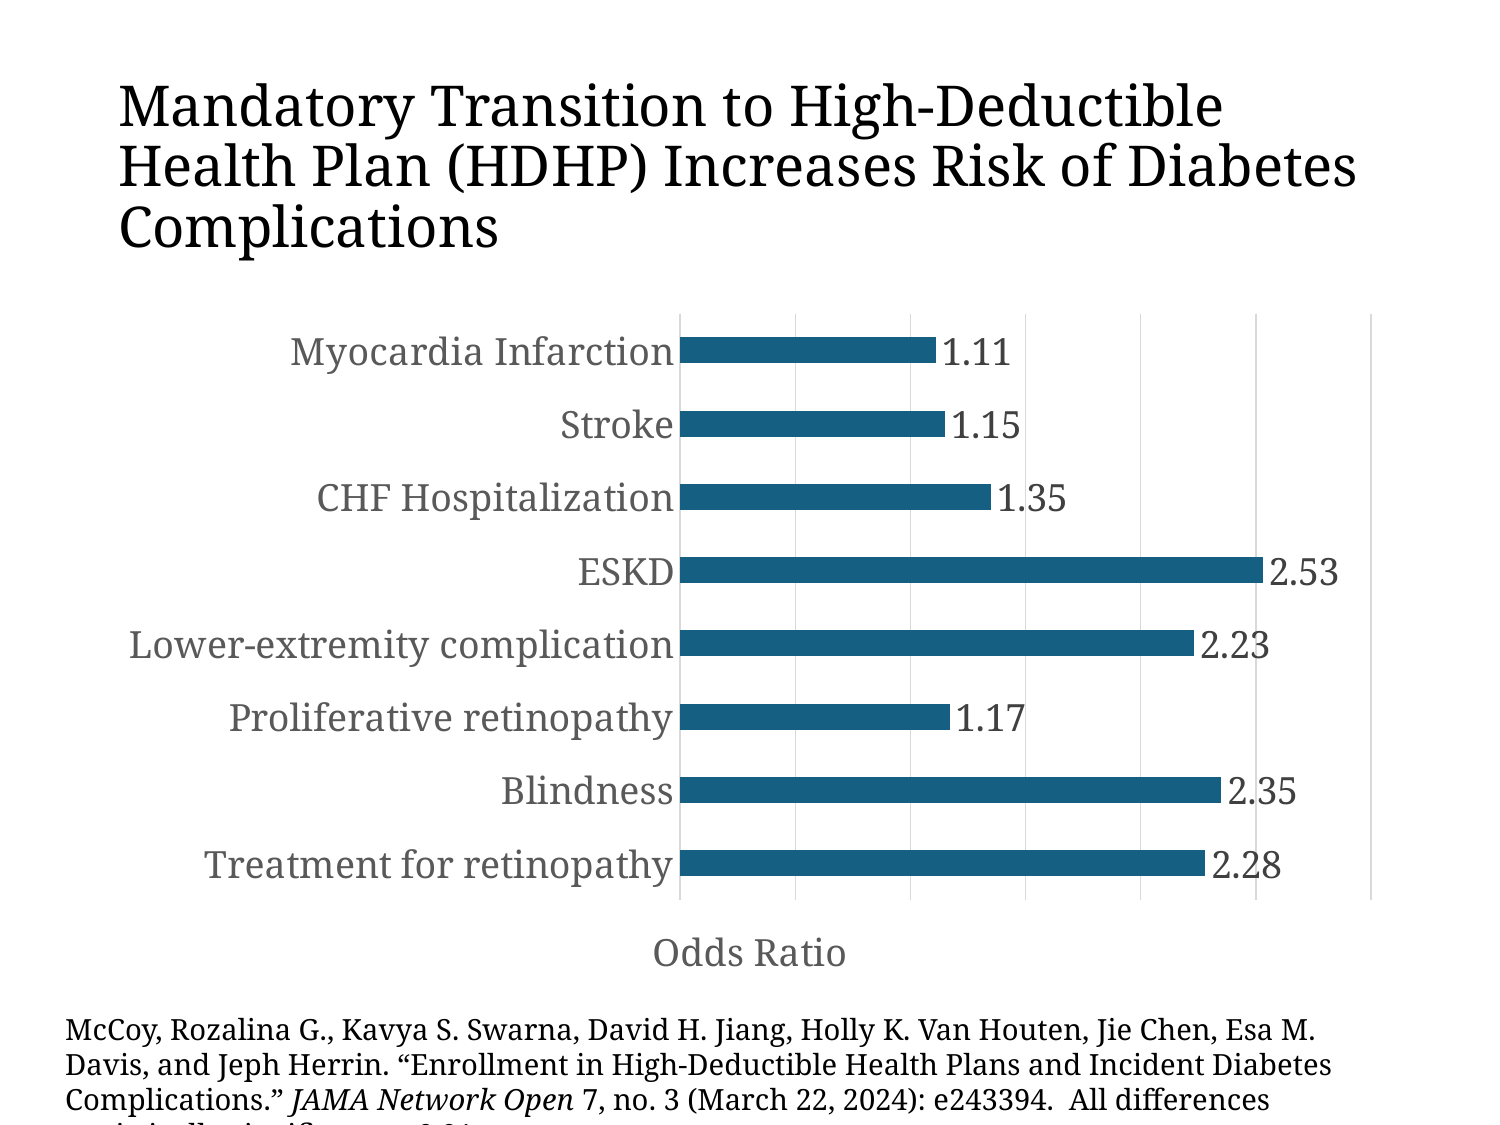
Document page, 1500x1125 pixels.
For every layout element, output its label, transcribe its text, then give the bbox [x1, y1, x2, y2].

title Mandatory Transition to High-Deductible Health Plan (HDHP) Increases Risk of Diabetes Complications [103, 59, 1397, 278]
text_box McCoy, Rozalina G., Kavya S. Swarna, David H. Jiang, Holly K. Van Houten, Jie Chen, Esa M. Davis, and Jeph Herrin. “Enrollment in High-Deductible Health Plans and Incident Diabetes Complications.” JAMA Network Open 7, no. 3 (March 22, 2024): e243394. All differences statistically significant p<0.01. [50, 1003, 1397, 1125]
chart [102, 298, 1398, 1014]
